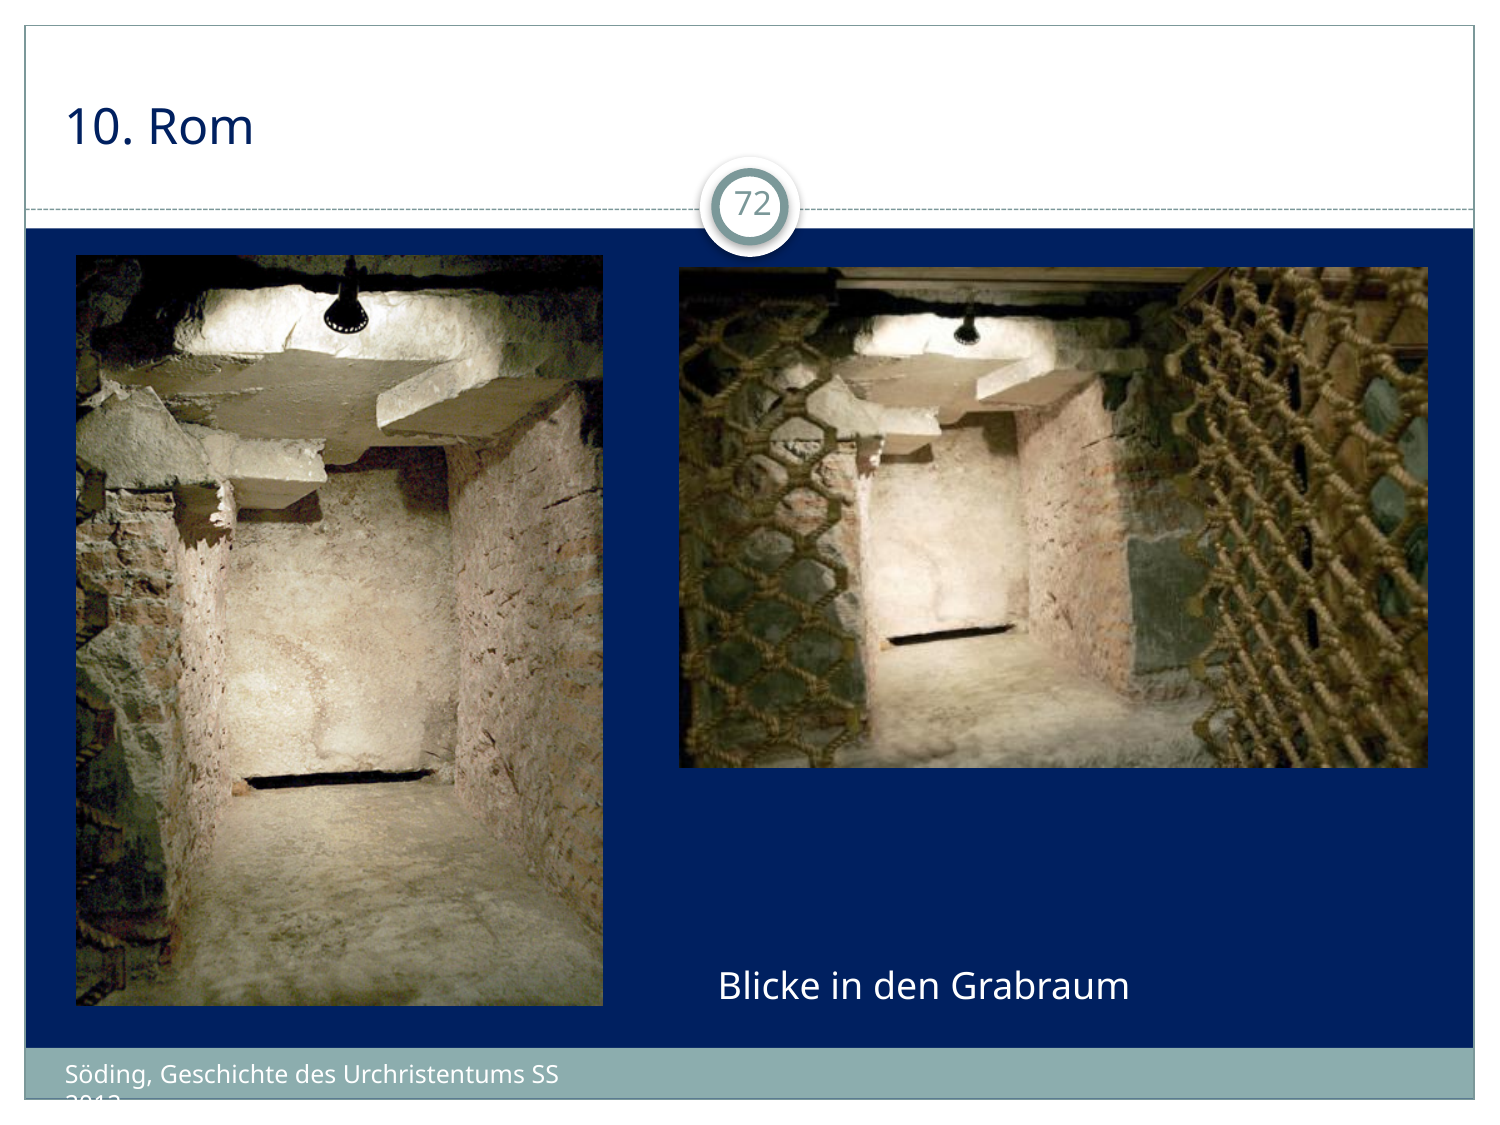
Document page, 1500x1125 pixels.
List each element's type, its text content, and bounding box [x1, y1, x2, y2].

text_box Blicke in den Grabraum [702, 954, 1341, 1015]
footer Söding, Geschichte des Urchristentums SS 2012 [50, 1051, 638, 1112]
picture [678, 266, 1428, 768]
slide_number 72 [715, 168, 791, 241]
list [76, 255, 604, 1006]
title 10. Rom [49, 37, 1450, 162]
